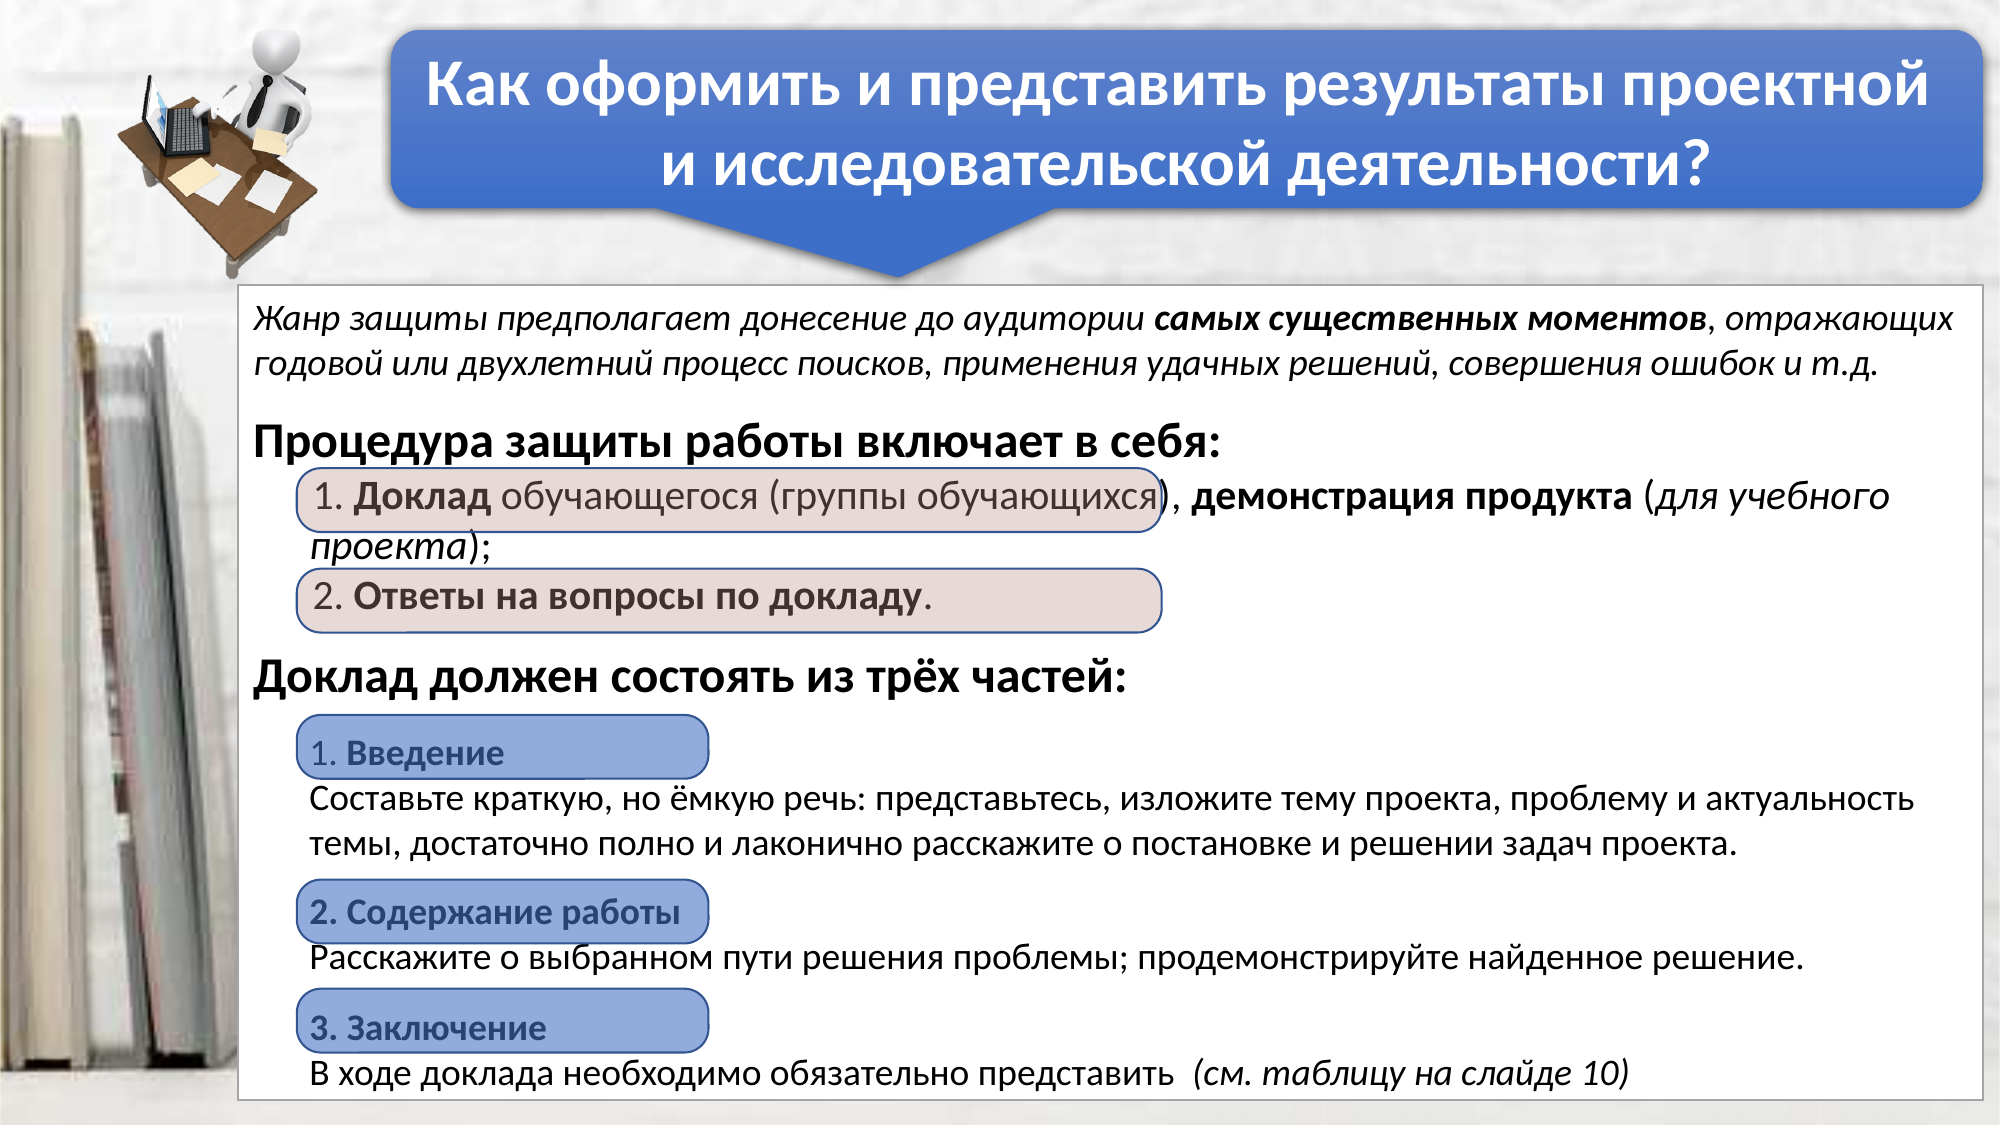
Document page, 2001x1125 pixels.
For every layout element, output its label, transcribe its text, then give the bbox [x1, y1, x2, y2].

text_box [295, 567, 1163, 634]
picture [0, 0, 2000, 1125]
text_box Как оформить и представить результаты проектной и исследовательской деятельности? [391, 29, 1983, 278]
text_box [295, 878, 710, 945]
text_box [295, 713, 710, 780]
text_box Жанр защиты предполагает донесение до аудитории самых существенных моментов, отражающих годовой или двухлетний процесс поисков, применения удачных решений, совершения ошибок и т.д. Процедура защиты работы включает в себя: Доклад обучающегося (группы обучающихся), демонстрация продукта (для учебного проекта); Ответы на вопросы по докладу. Доклад должен состоять из трёх частей: 1. Введение Составьте краткую, но ёмкую речь: представьтесь, изложите тему проекта, проблему и актуальность темы, достаточно полно и лаконично расскажите о постановке и решении задач проекта. 2. Содержание работы Расскажите о выбранном пути решения проблемы; продемонстрируйте найденное решение. 3. Заключение В ходе доклада необходимо обязательно представить (см. таблицу на слайде 10) [237, 284, 1984, 1101]
text_box [295, 467, 1163, 534]
text_box [295, 987, 710, 1054]
